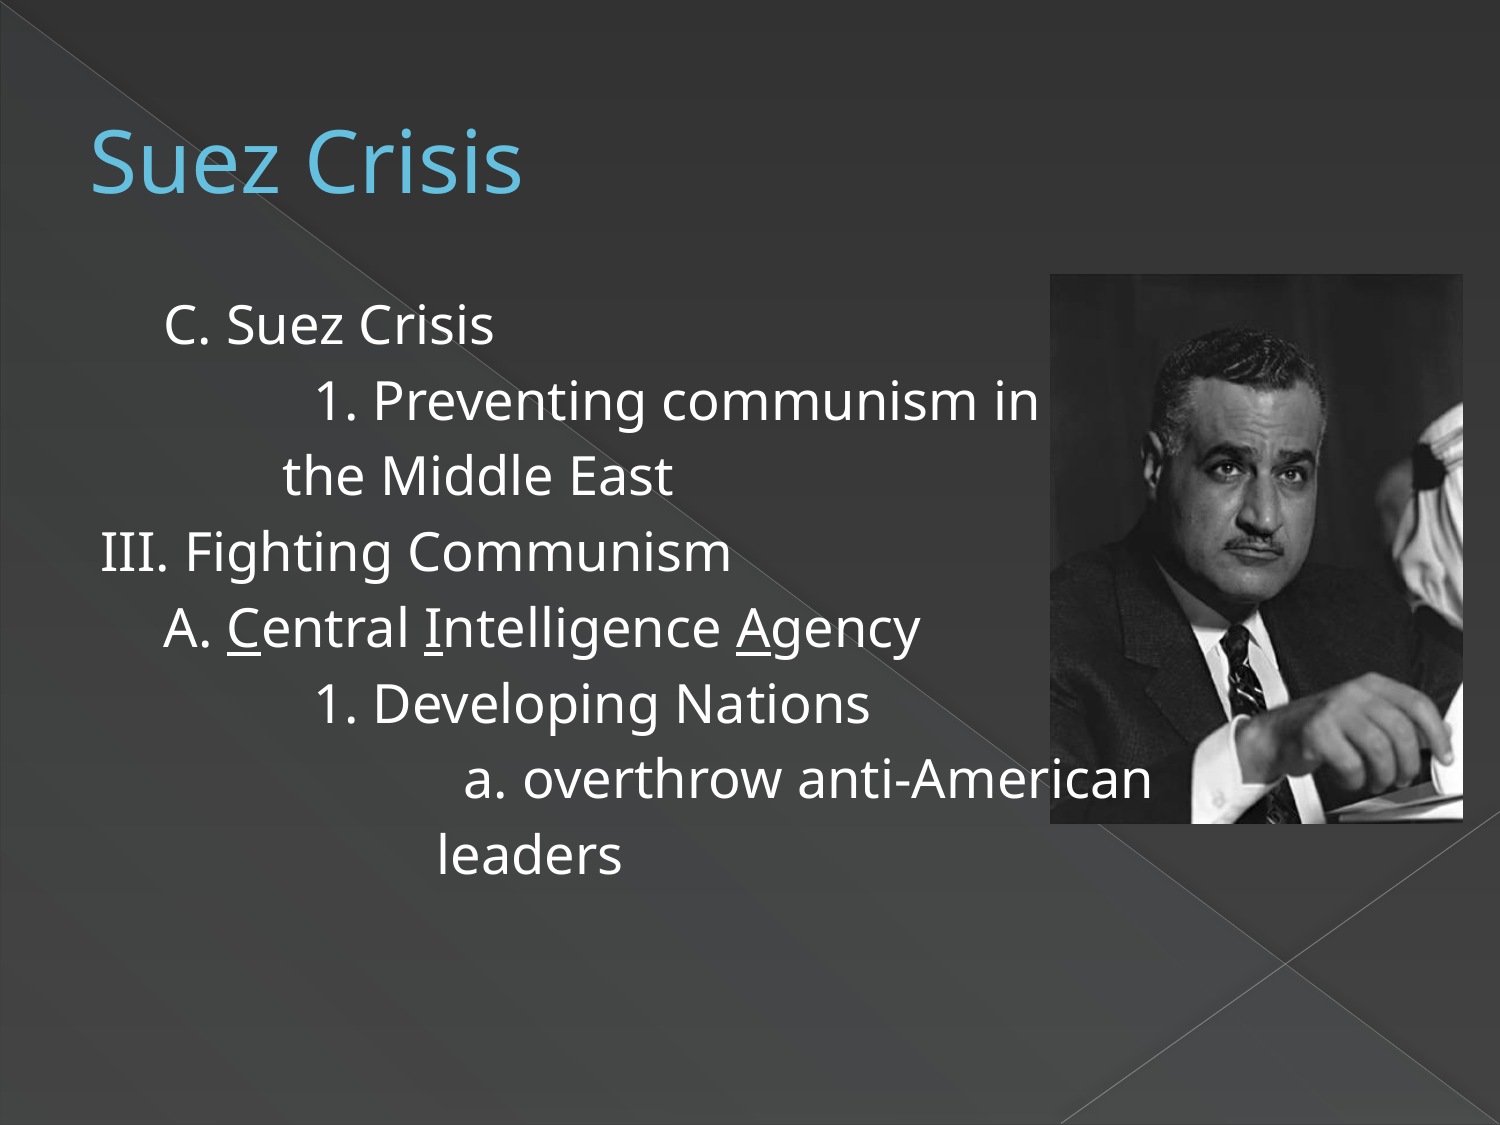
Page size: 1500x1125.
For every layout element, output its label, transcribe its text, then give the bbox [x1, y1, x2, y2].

list C. Suez Crisis 1. Preventing communism in the Middle East III. Fighting Communism A. Central Intelligence Agency 1. Developing Nations a. overthrow anti-American leaders [74, 282, 1176, 1026]
picture [1049, 274, 1463, 824]
title Suez Crisis [75, 43, 1425, 274]
